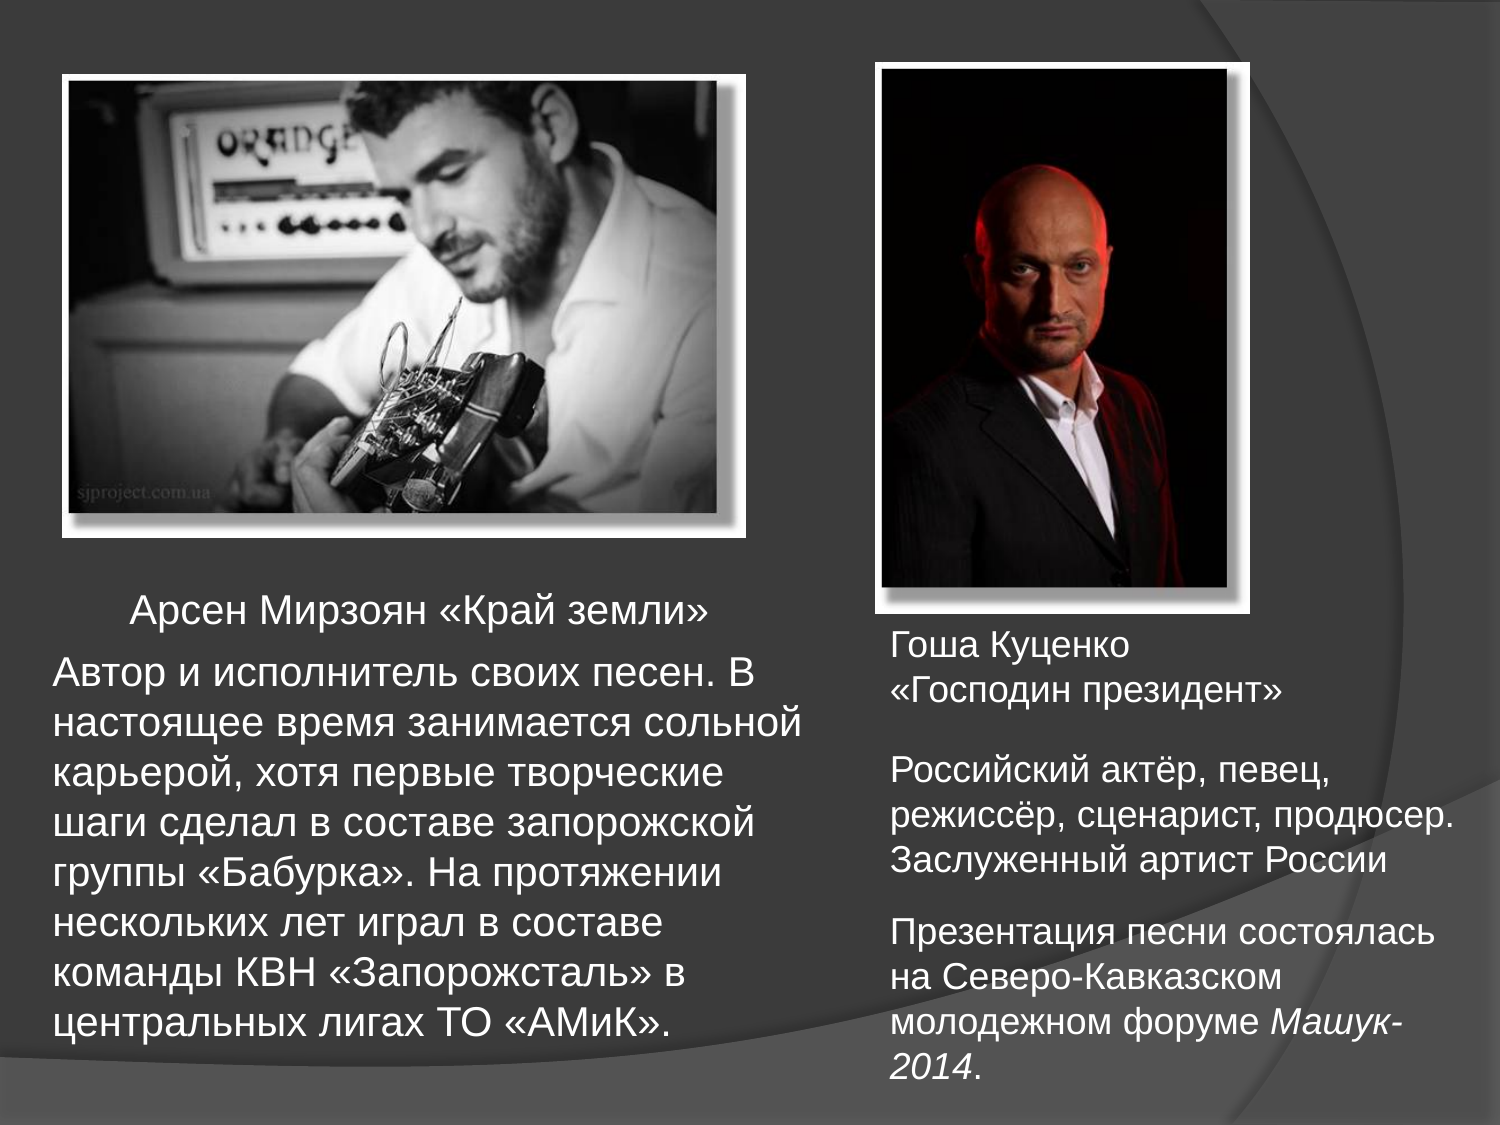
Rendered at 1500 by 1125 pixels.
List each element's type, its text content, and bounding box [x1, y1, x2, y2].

text_box Российский актёр, певец, режиссёр, сценарист, продюсер. Заслуженный артист России [874, 737, 1475, 888]
text_box Гоша Куценко «Господин президент» [874, 612, 1325, 718]
picture [874, 62, 1251, 614]
text_box Арсен Мирзоян «Край земли» [114, 575, 725, 637]
text_box Презентация песни состоялась на Северо-Кавказском молодежном форуме Машук-2014. [874, 899, 1463, 1095]
text_box Автор и исполнитель своих песен. В настоящее время занимается сольной карьерой, хотя первые творческие шаги сделал в составе запорожской группы «Бабурка». На протяжении нескольких лет играл в составе команды КВН «Запорожсталь» в центральных лигах ТО «АМиК». [37, 637, 825, 1088]
picture [62, 74, 746, 538]
